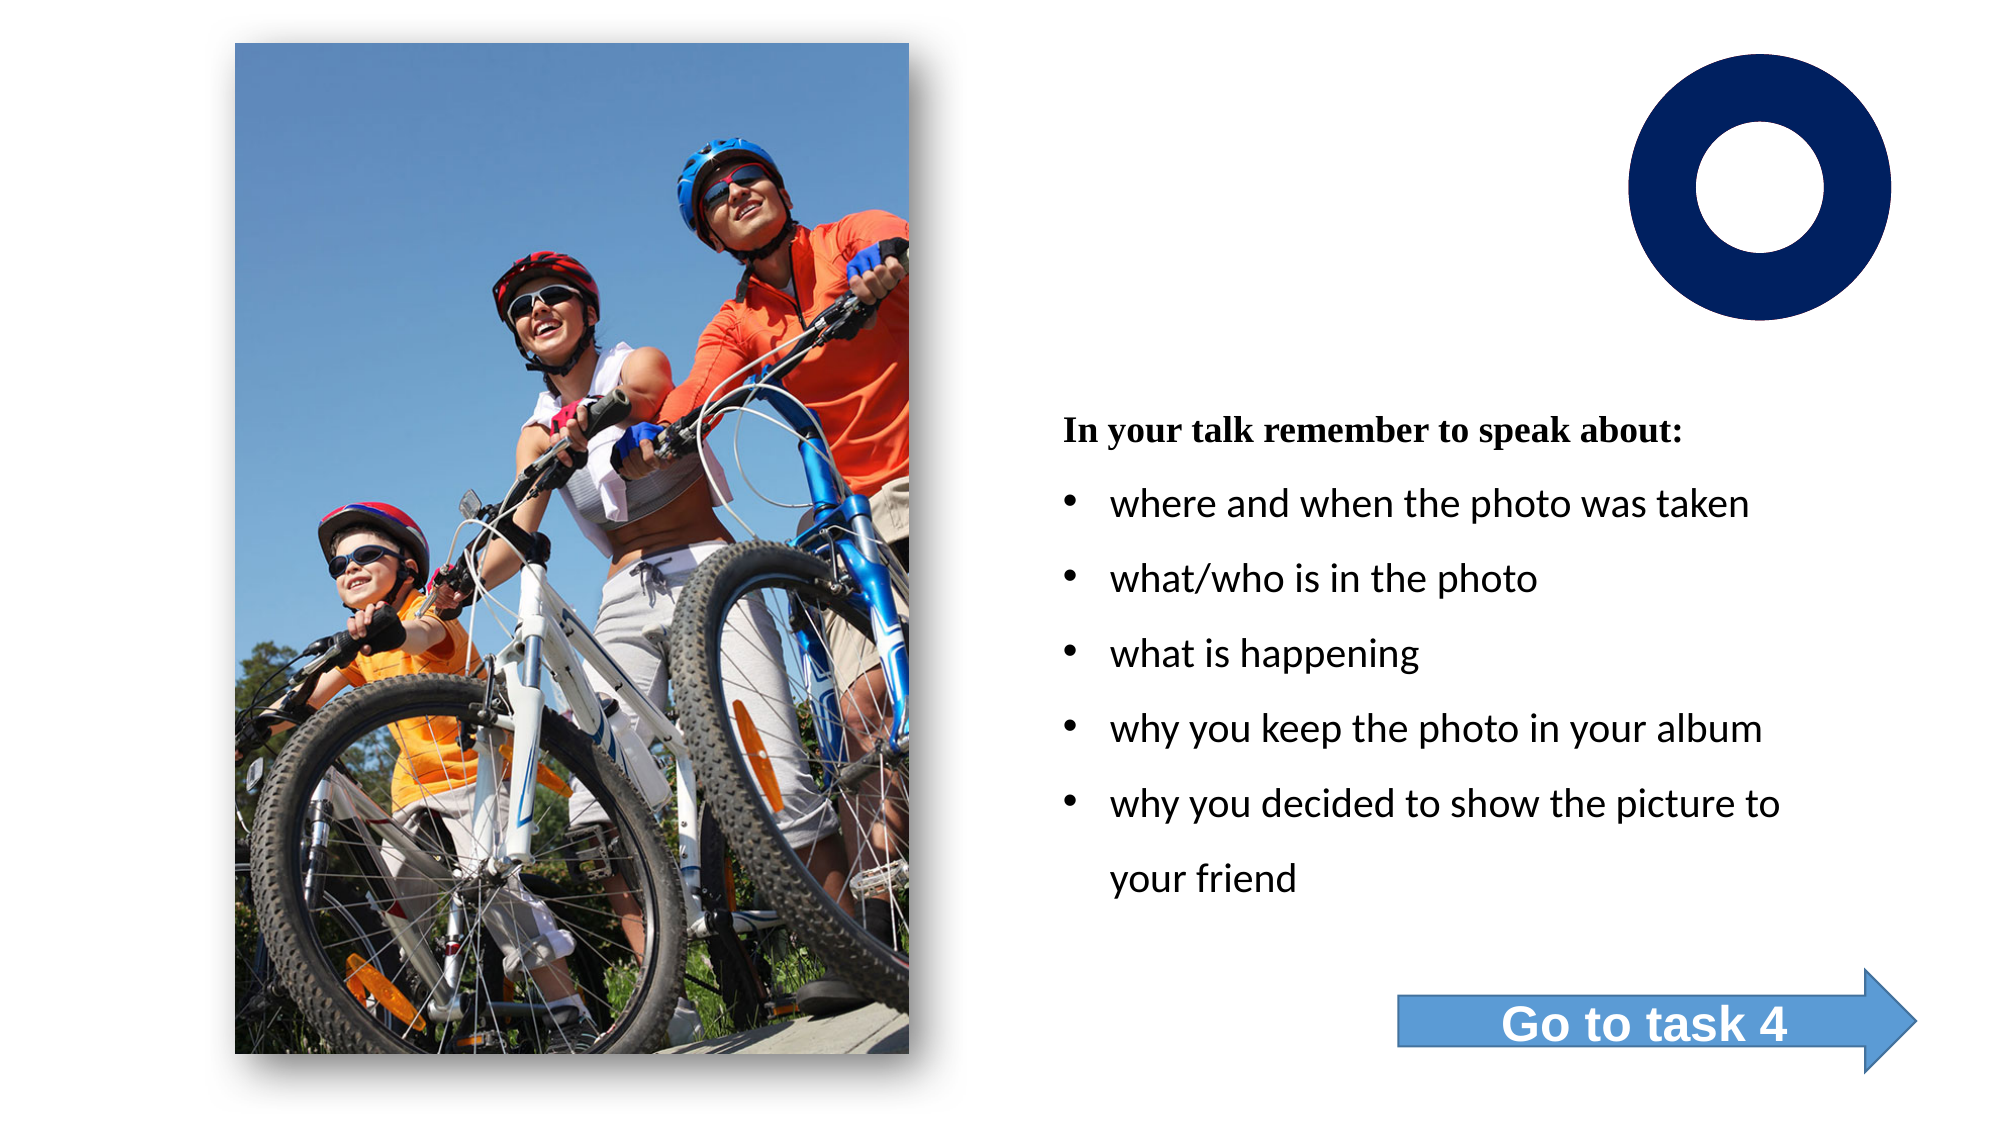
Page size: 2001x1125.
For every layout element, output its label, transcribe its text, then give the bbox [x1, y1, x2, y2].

text_box Go to task 4 [1397, 967, 1918, 1075]
text_box In your talk remember to speak about: where and when the photo was taken what/who is in the photo what is happening why you keep the photo in your album why you decided to show the picture to your friend [1048, 375, 1802, 908]
text_box [1628, 54, 1892, 321]
picture [235, 43, 909, 1054]
